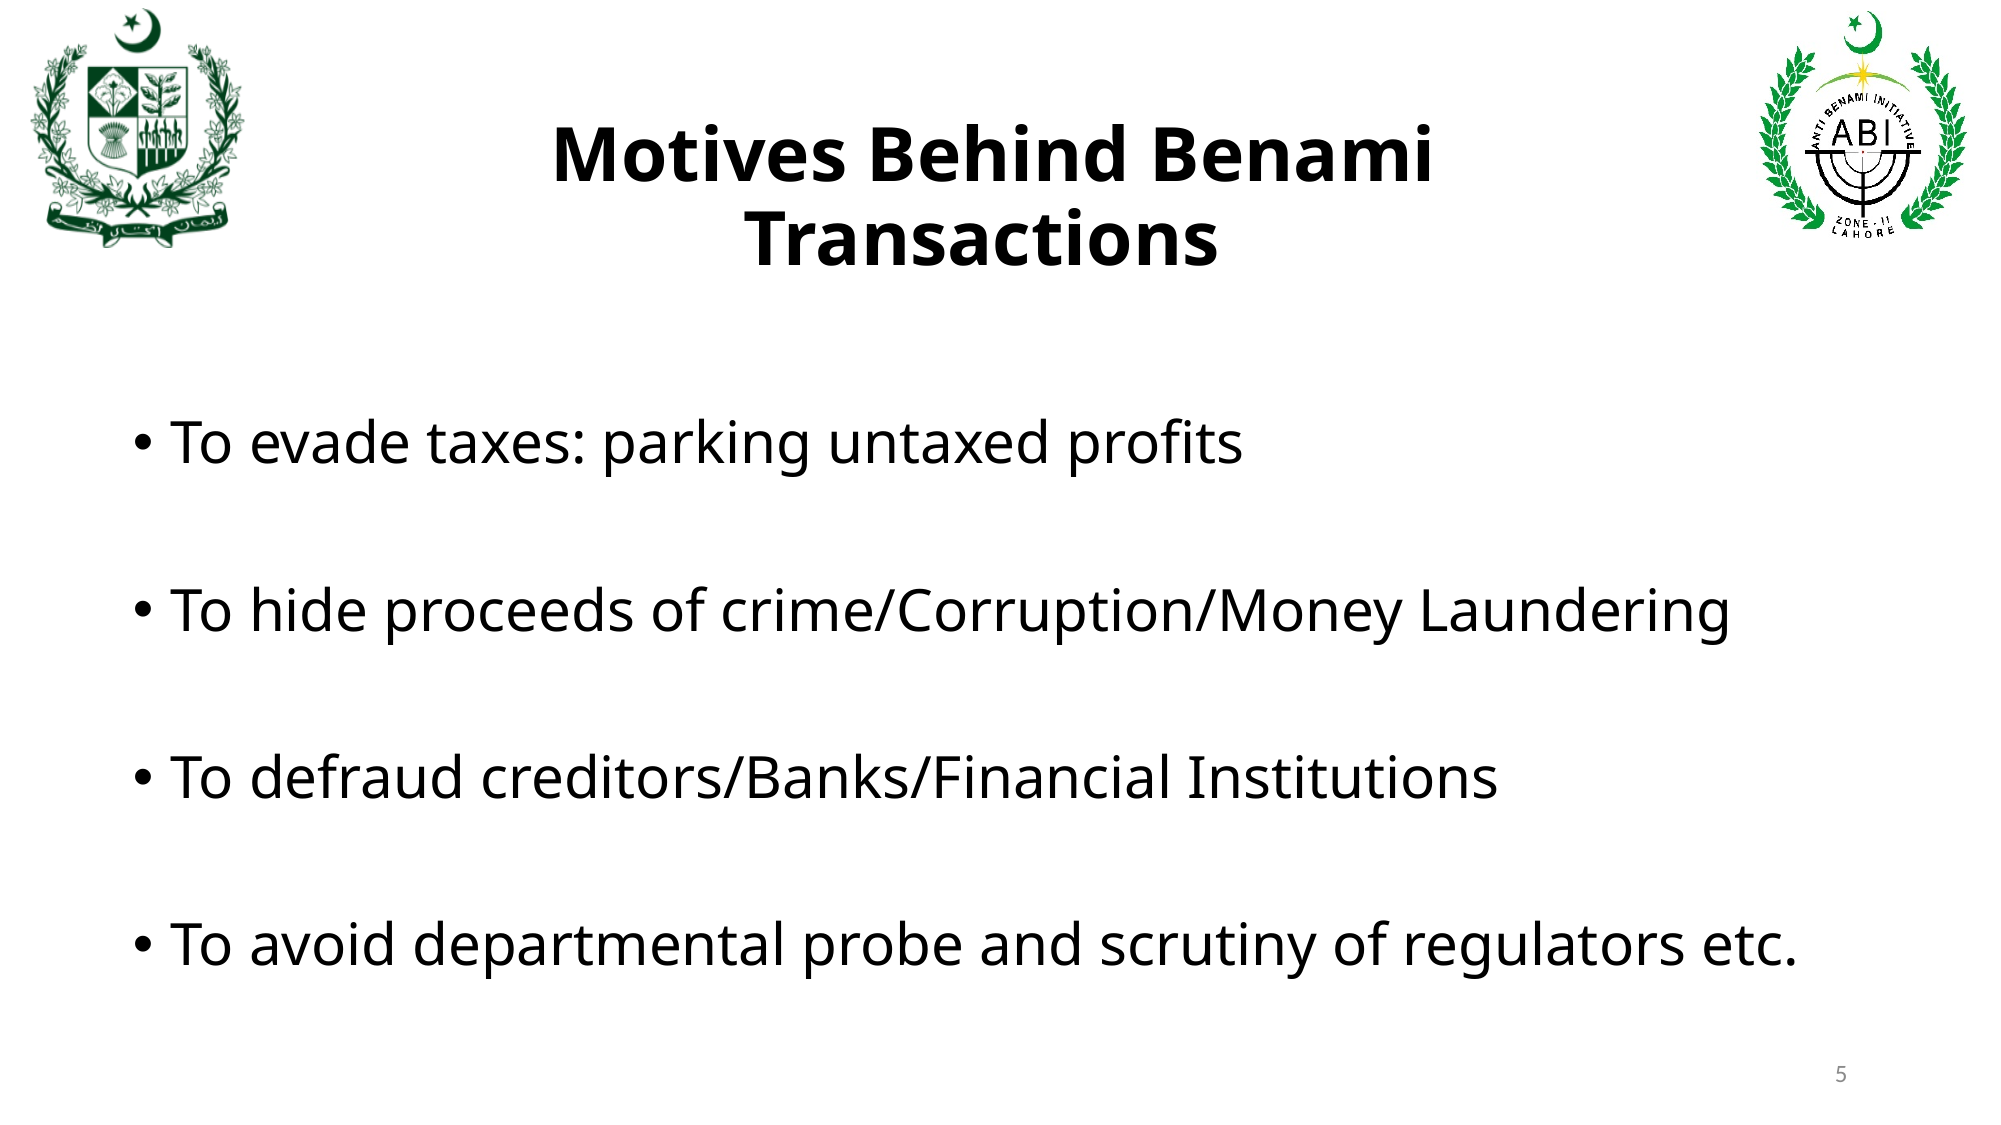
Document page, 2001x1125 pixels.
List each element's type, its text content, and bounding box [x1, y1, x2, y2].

slide_number 5 [1412, 1042, 1863, 1103]
picture [30, 8, 245, 248]
list To evade taxes: parking untaxed profits To hide proceeds of crime/Corruption/Money Laundering To defraud creditors/Banks/Financial Institutions To avoid departmental probe and scrutiny of regulators etc. [117, 324, 1858, 1019]
picture [1756, 11, 1969, 238]
title Motives Behind Benami Transactions [277, 83, 1686, 301]
